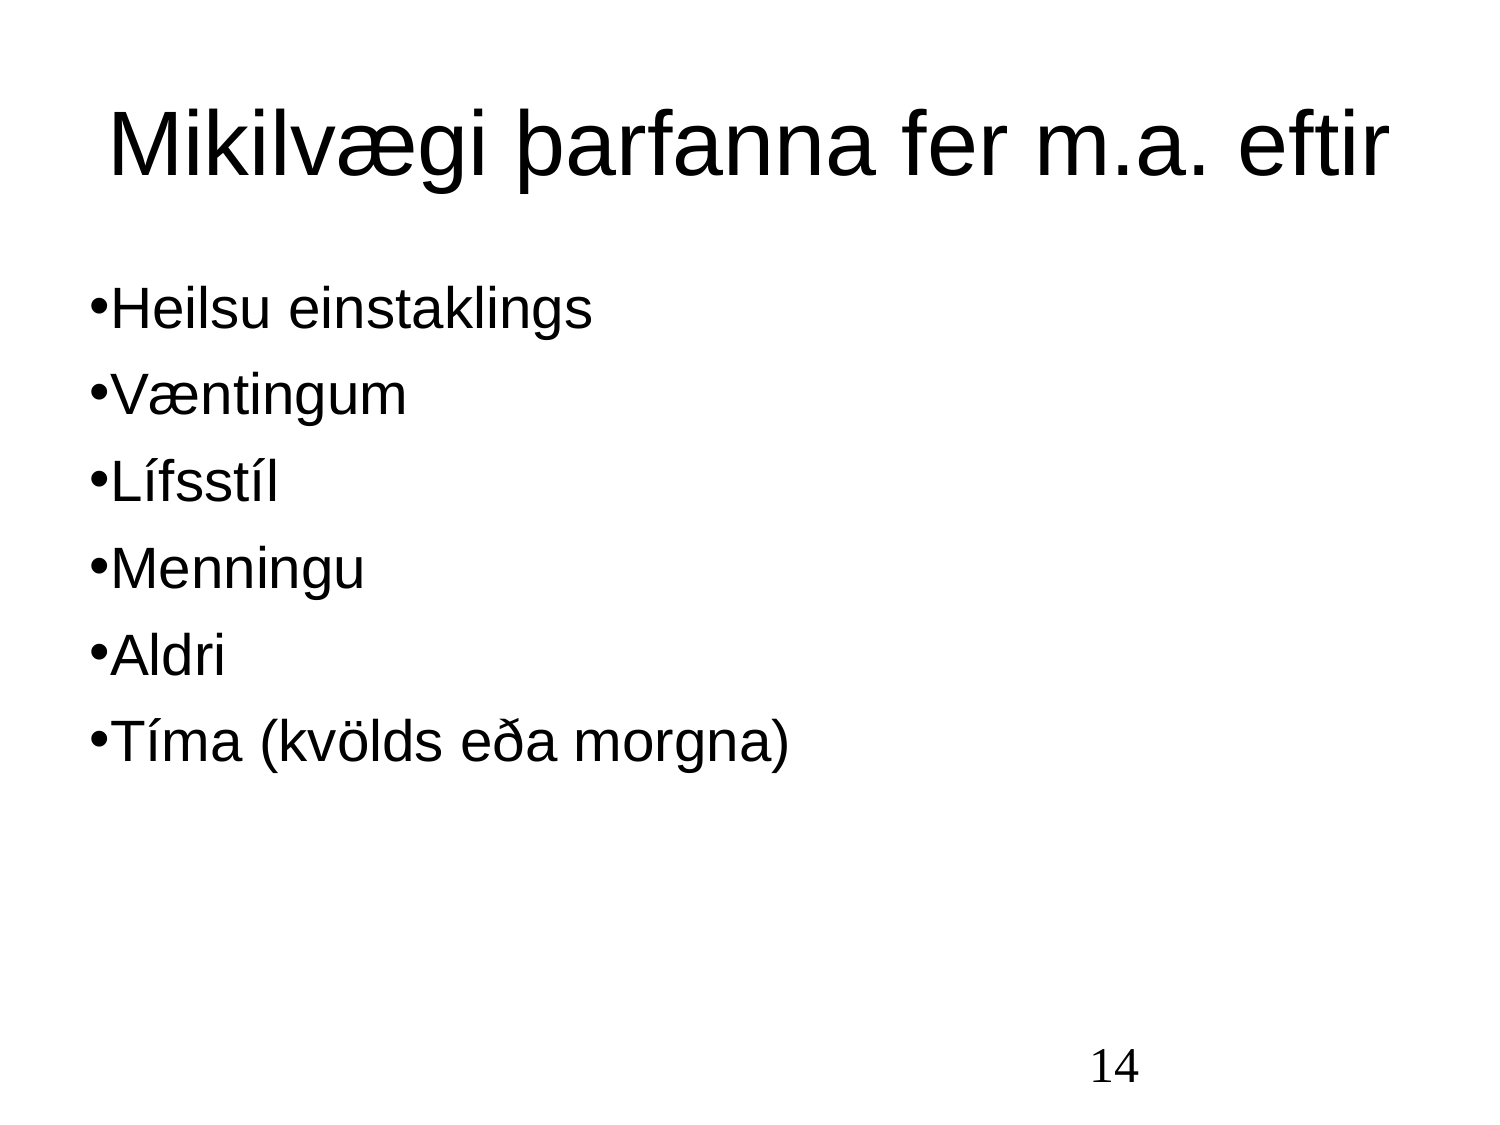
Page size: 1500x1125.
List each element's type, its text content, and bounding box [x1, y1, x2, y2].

slide_number 14 [1074, 1024, 1386, 1099]
text_box Mikilvægi þarfanna fer m.a. eftir [74, 45, 1425, 233]
text_box Heilsu einstaklings Væntingum Lífsstíl Menningu Aldri Tíma (kvölds eða morgna) [74, 262, 1425, 1005]
